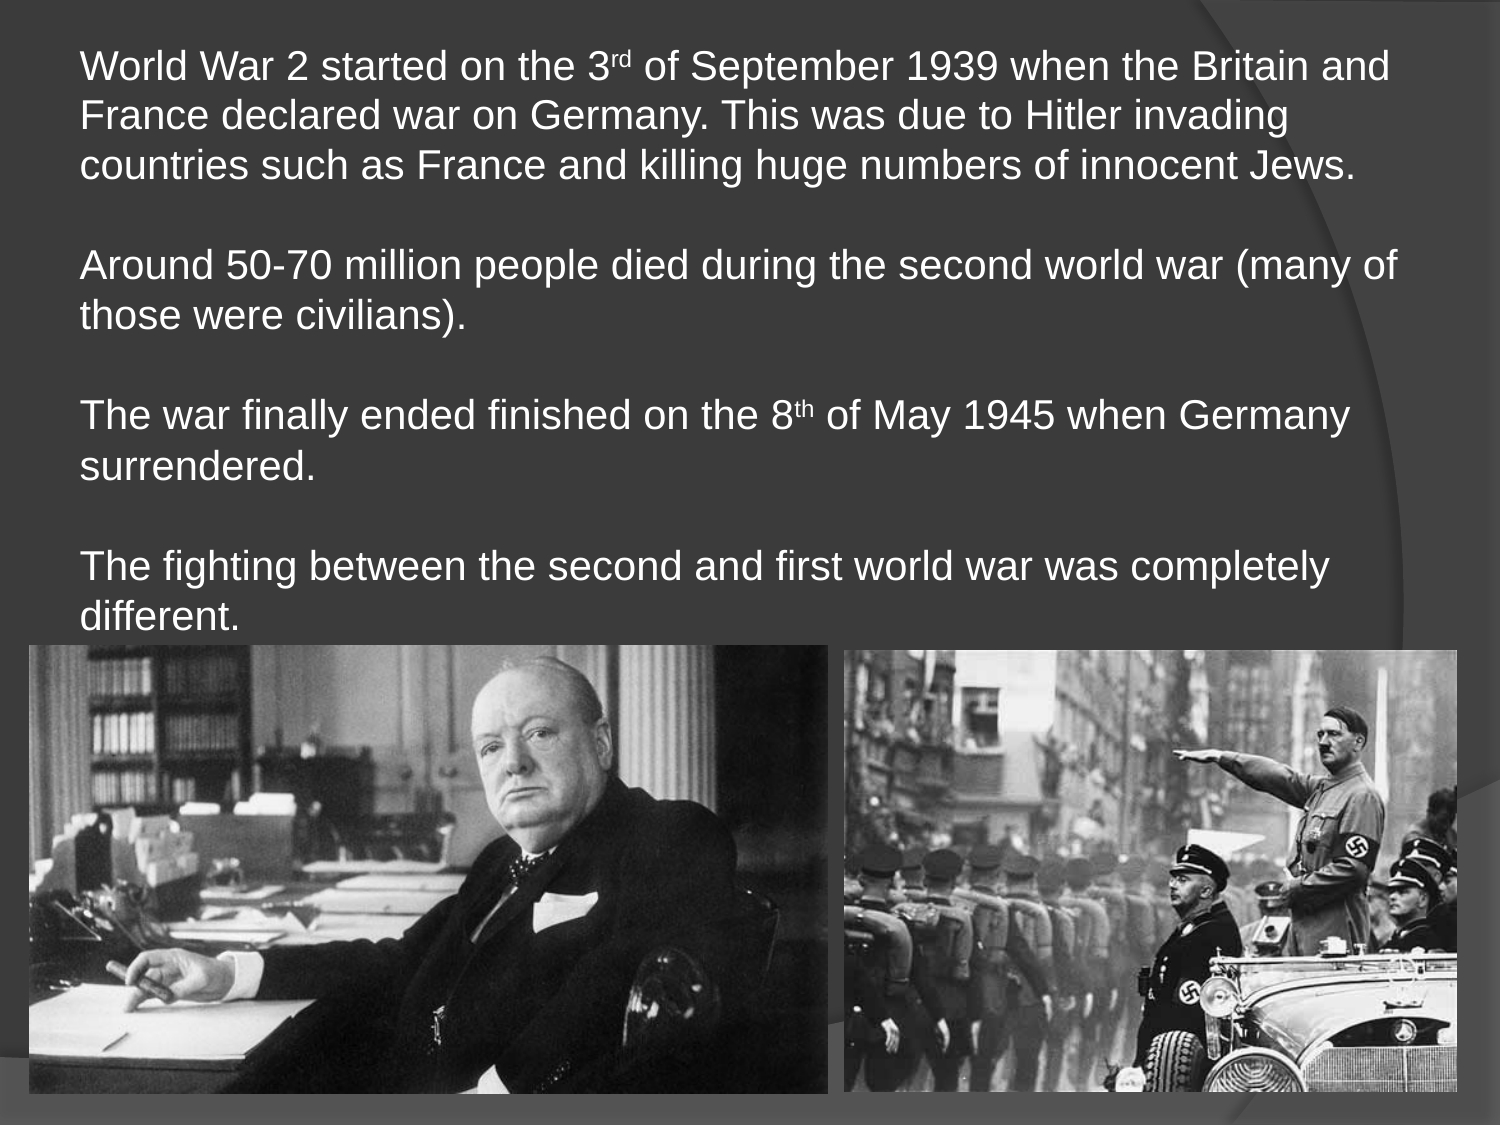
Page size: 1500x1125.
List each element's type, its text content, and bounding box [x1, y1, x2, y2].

picture [844, 650, 1457, 1092]
picture [29, 644, 828, 1095]
text_box World War 2 started on the 3rd of September 1939 when the Britain and France declared war on Germany. This was due to Hitler invading countries such as France and killing huge numbers of innocent Jews. Around 50-70 million people died during the second world war (many of those were civilians). The war finally ended finished on the 8th of May 1945 when Germany surrendered. The fighting between the second and first world war was completely different. [64, 30, 1436, 642]
